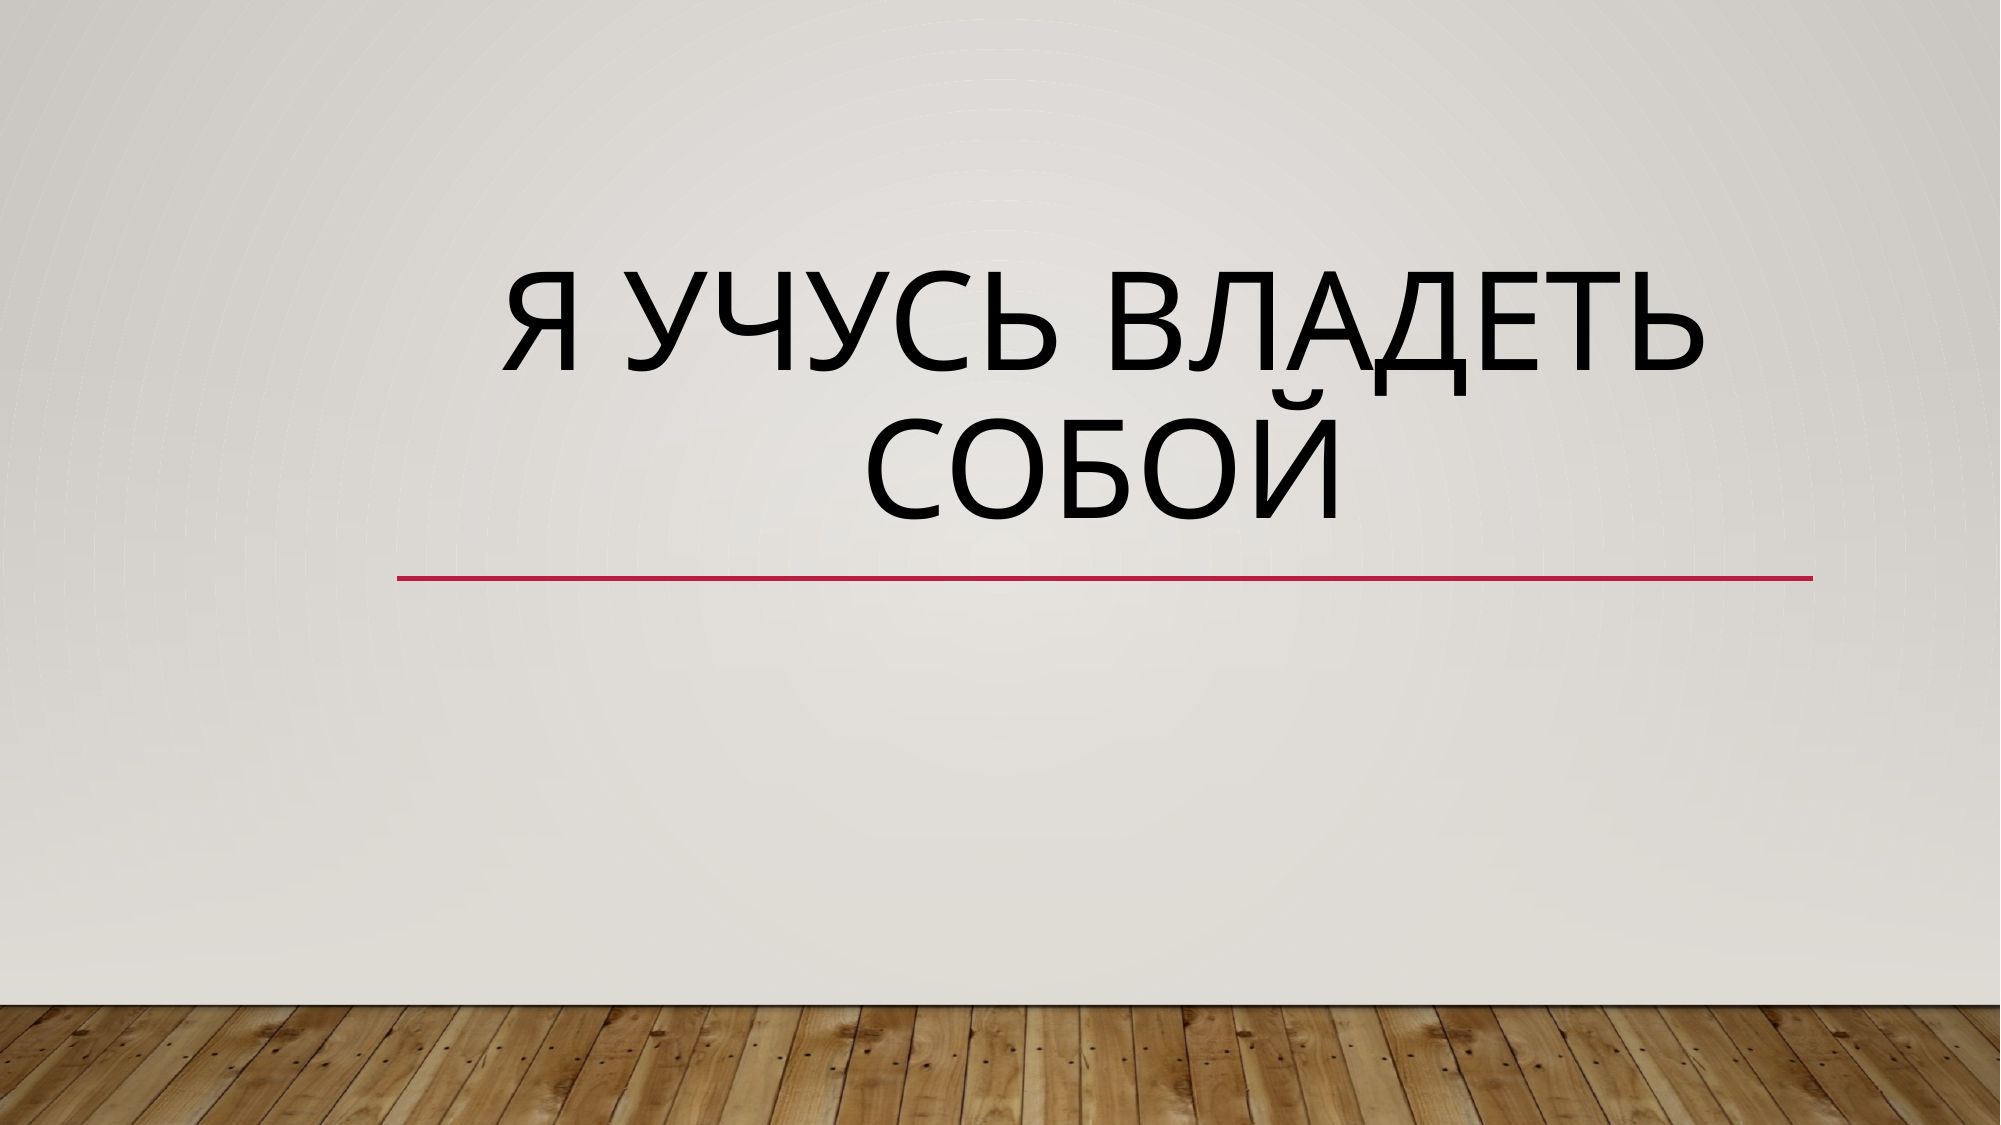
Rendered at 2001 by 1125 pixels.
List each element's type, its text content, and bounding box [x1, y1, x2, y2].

title Я учусь владеть собой [396, 131, 1814, 549]
picture [0, 1005, 2000, 1125]
